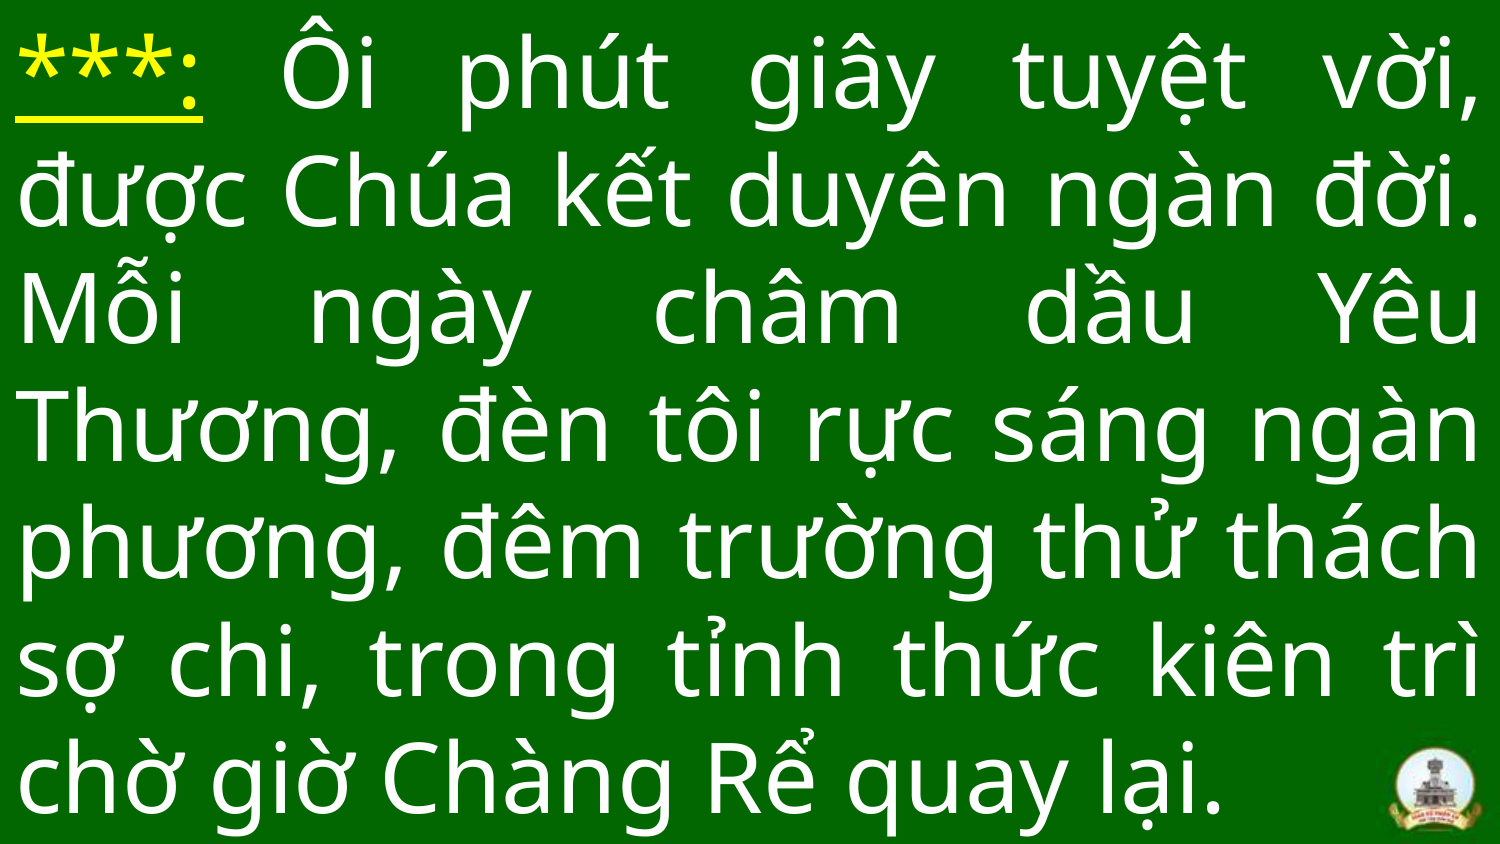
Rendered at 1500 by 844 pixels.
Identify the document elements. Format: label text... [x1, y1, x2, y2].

title ***: Ôi phút giây tuyệt vời, được Chúa kết duyên ngàn đời. Mỗi ngày châm dầu Yêu Thương, đèn tôi rực sáng ngàn phương, đêm trường thử thách sợ chi, trong tỉnh thức kiên trì chờ giờ Chàng Rể quay lại. [0, 0, 1500, 844]
